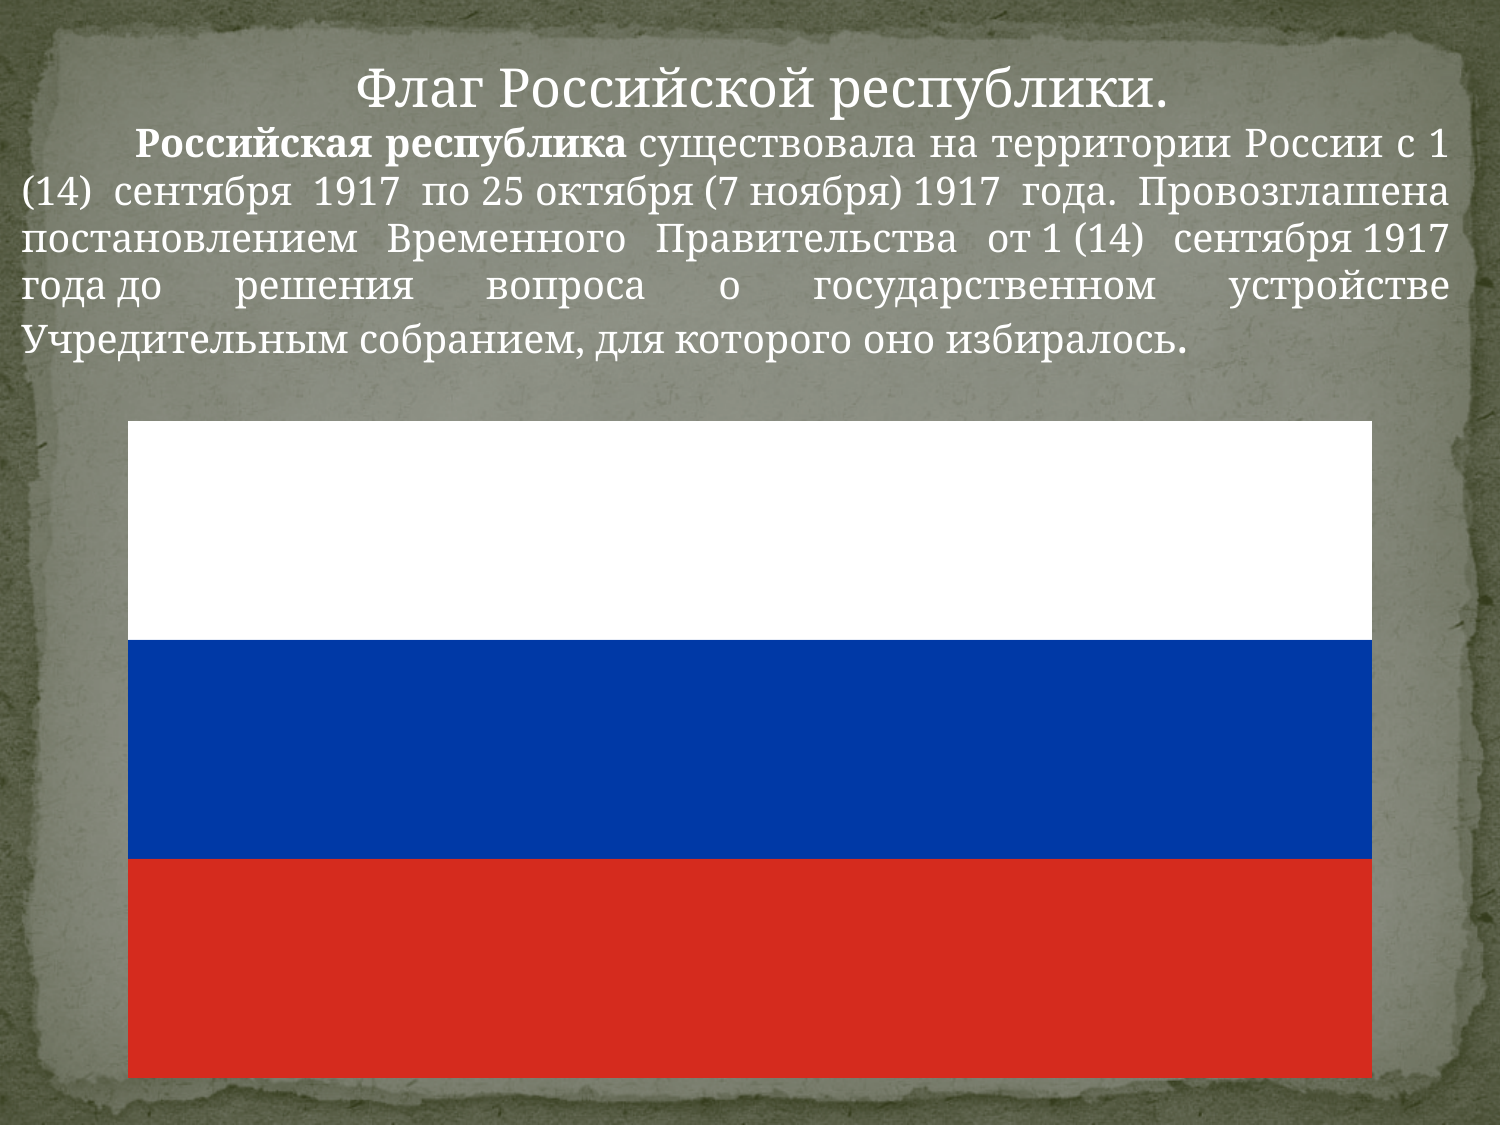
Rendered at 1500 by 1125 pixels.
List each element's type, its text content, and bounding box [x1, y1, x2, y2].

picture [128, 421, 1372, 1078]
list Флаг Российской республики. Российская республика существовала на территории России с 1 (14) сентября 1917 по 25 октября (7 ноября) 1917 года. Провозглашена постановлением Временного Правительства от 1 (14) сентября 1917 года до решения вопроса о государственном устройстве Учредительным собранием, для которого оно избиралось. [0, 46, 1465, 407]
